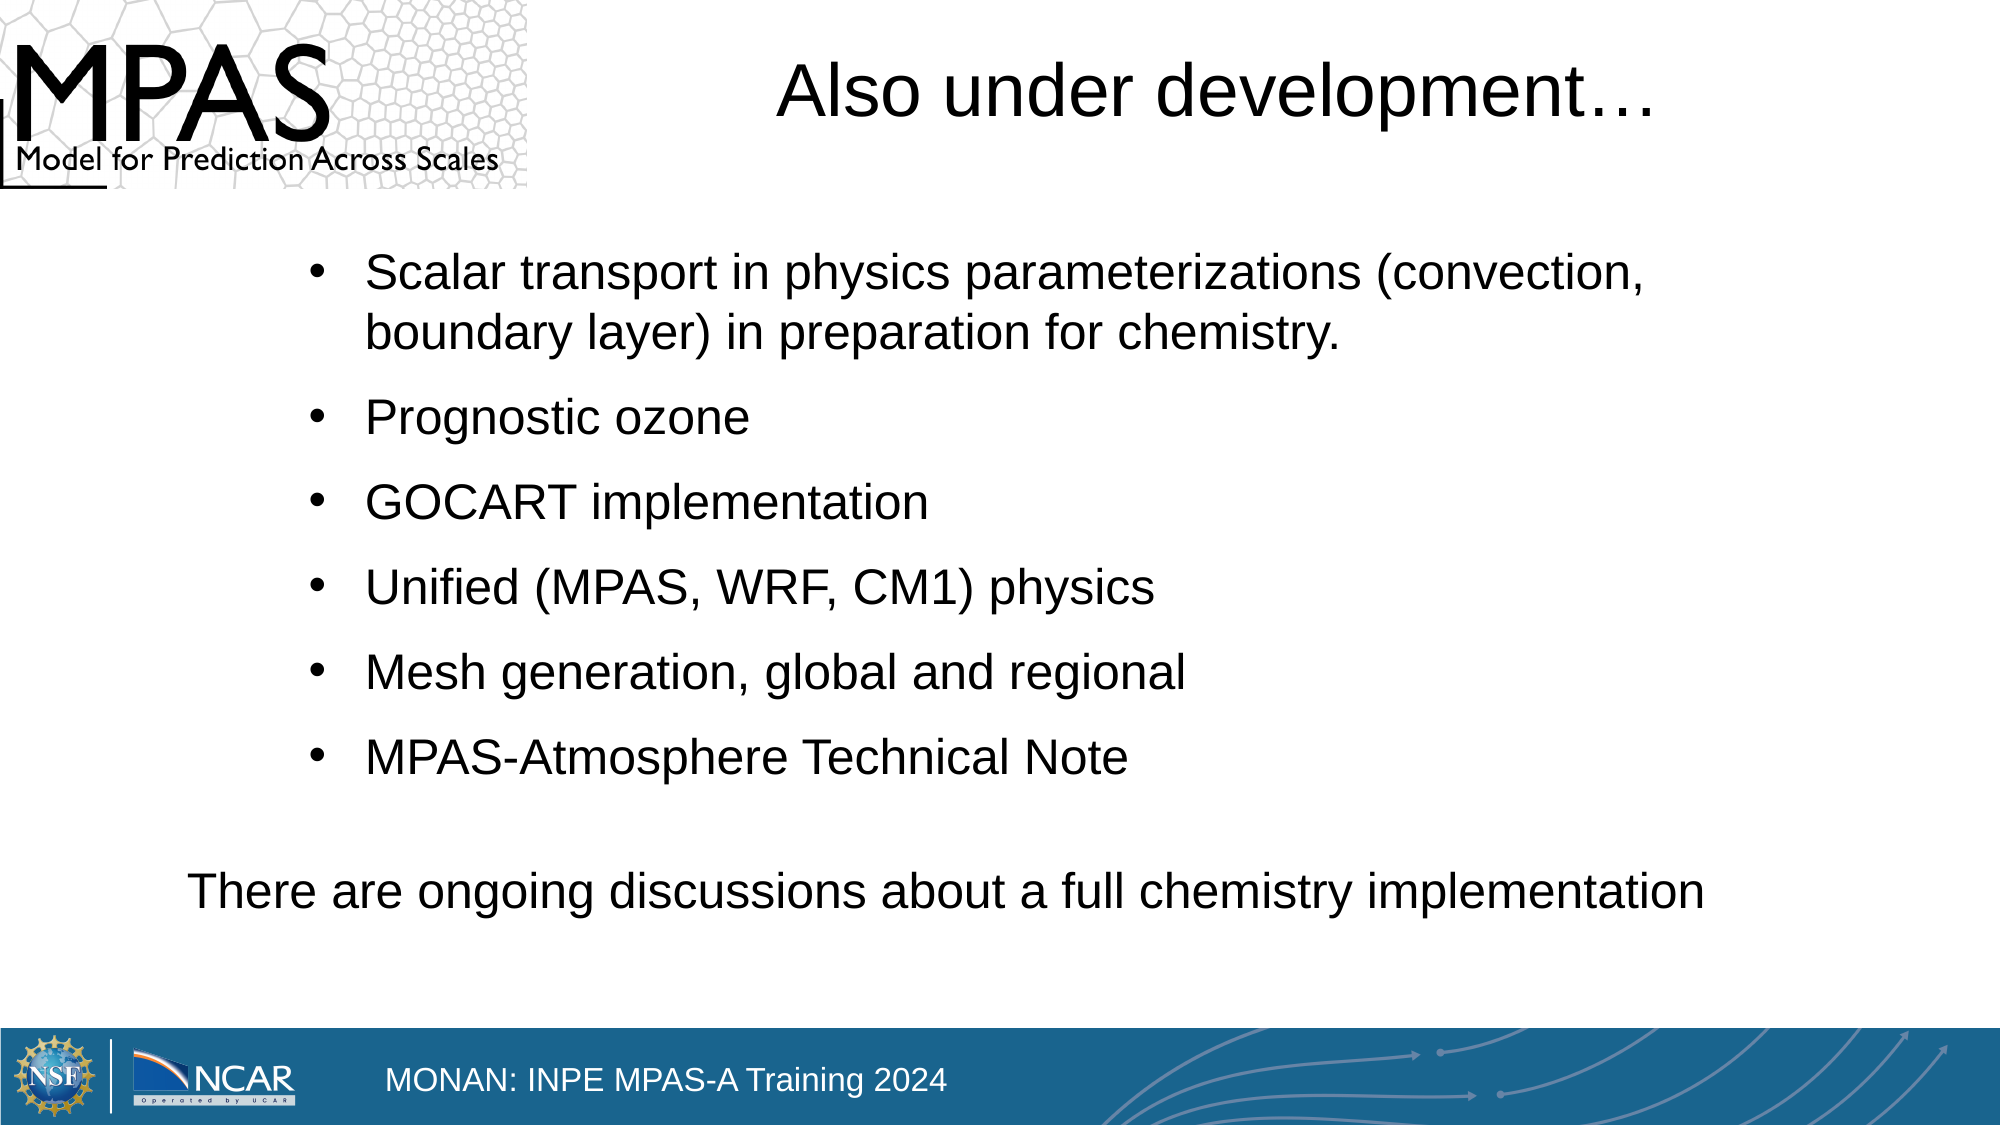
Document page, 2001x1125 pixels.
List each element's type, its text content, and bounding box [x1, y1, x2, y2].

text_box There are ongoing discussions about a full chemistry implementation [172, 851, 1722, 926]
text_box Scalar transport in physics parameterizations (convection, boundary layer) in preparation for chemistry. Prognostic ozone GOCART implementation Unified (MPAS, WRF, CM1) physics Mesh generation, global and regional MPAS-Atmosphere Technical Note [293, 232, 1734, 792]
text_box Also under development… [761, 33, 1676, 139]
picture [0, 1027, 2000, 1125]
picture [0, 0, 528, 189]
